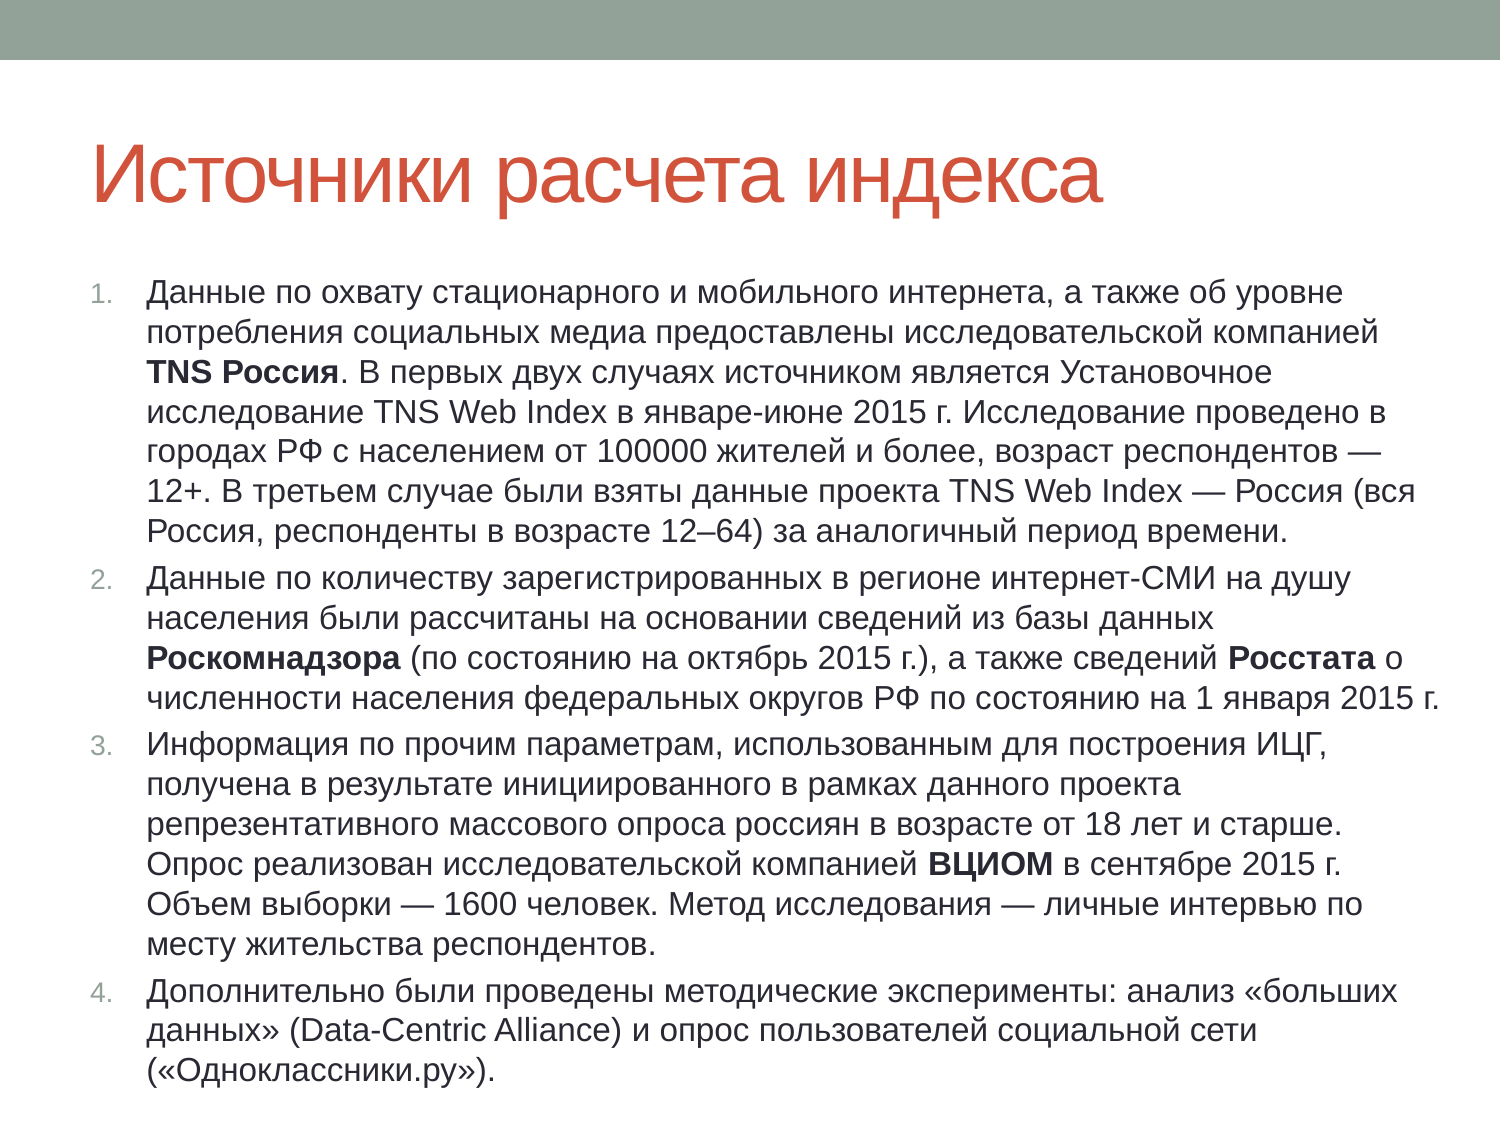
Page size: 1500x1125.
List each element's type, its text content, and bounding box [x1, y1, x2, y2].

title Источники расчета индекса [75, 87, 1425, 250]
list Данные по охвату стационарного и мобильного интернета, а также об уровне потребления социальных медиа предоставлены исследовательской компанией TNS Россия. В первых двух случаях источником является Установочное исследование TNS Web Index в январе-июне 2015 г. Исследование проведено в городах РФ с населением от 100000 жителей и более, возраст респондентов — 12+. В третьем случае были взяты данные проекта TNS Web Index — Россия (вся Россия, респонденты в возрасте 12–64) за аналогичный период времени. Данные по количеству зарегистрированных в регионе интернет-СМИ на душу населения были рассчитаны на основании сведений из базы данных Роскомнадзора (по состоянию на октябрь 2015 г.), а также сведений Росстата о численности населения федеральных округов РФ по состоянию на 1 января 2015 г. Информация по прочим параметрам, использованным для построения ИЦГ, получена в результате инициированного в рамках данного проекта репрезентативного массового опроса россиян в возрасте от 18 лет и старше. Опрос реализован исследовательской компанией ВЦИОМ в сентябре 2015 г. Объем выборки — 1600 человек. Метод исследования — личные интервью по месту жительства респондентов. Дополнительно были проведены методические эксперименты: анализ «больших данных» (Data-Centric Alliance) и опрос пользователей социальной сети («Одноклассники.ру»). [75, 262, 1465, 1063]
